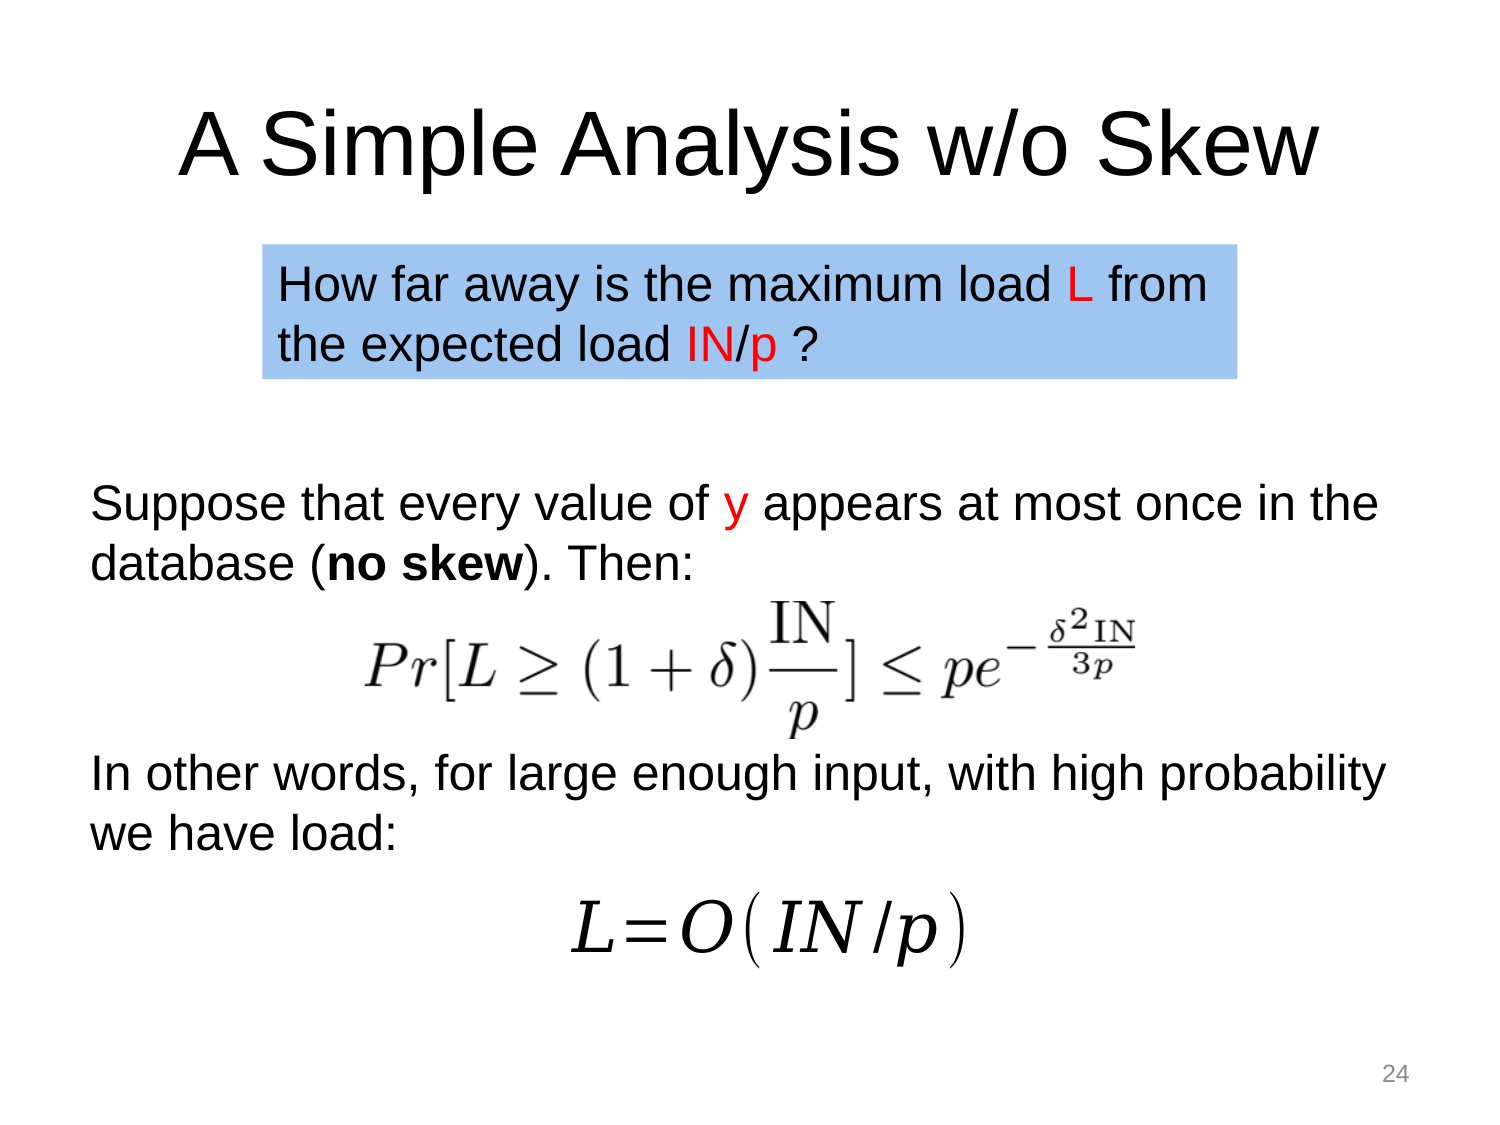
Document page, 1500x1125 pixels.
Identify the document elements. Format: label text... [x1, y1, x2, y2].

text_box How far away is the maximum load L from the expected load IN/p ? [263, 244, 1237, 380]
slide_number 24 [1074, 1042, 1425, 1103]
picture [364, 600, 1136, 739]
list Suppose that every value of y appears at most once in the database (no skew). Then: In other words, for large enough input, with high probability we have load: [75, 392, 1425, 1043]
title A Simple Analysis w/o Skew [75, 45, 1425, 233]
